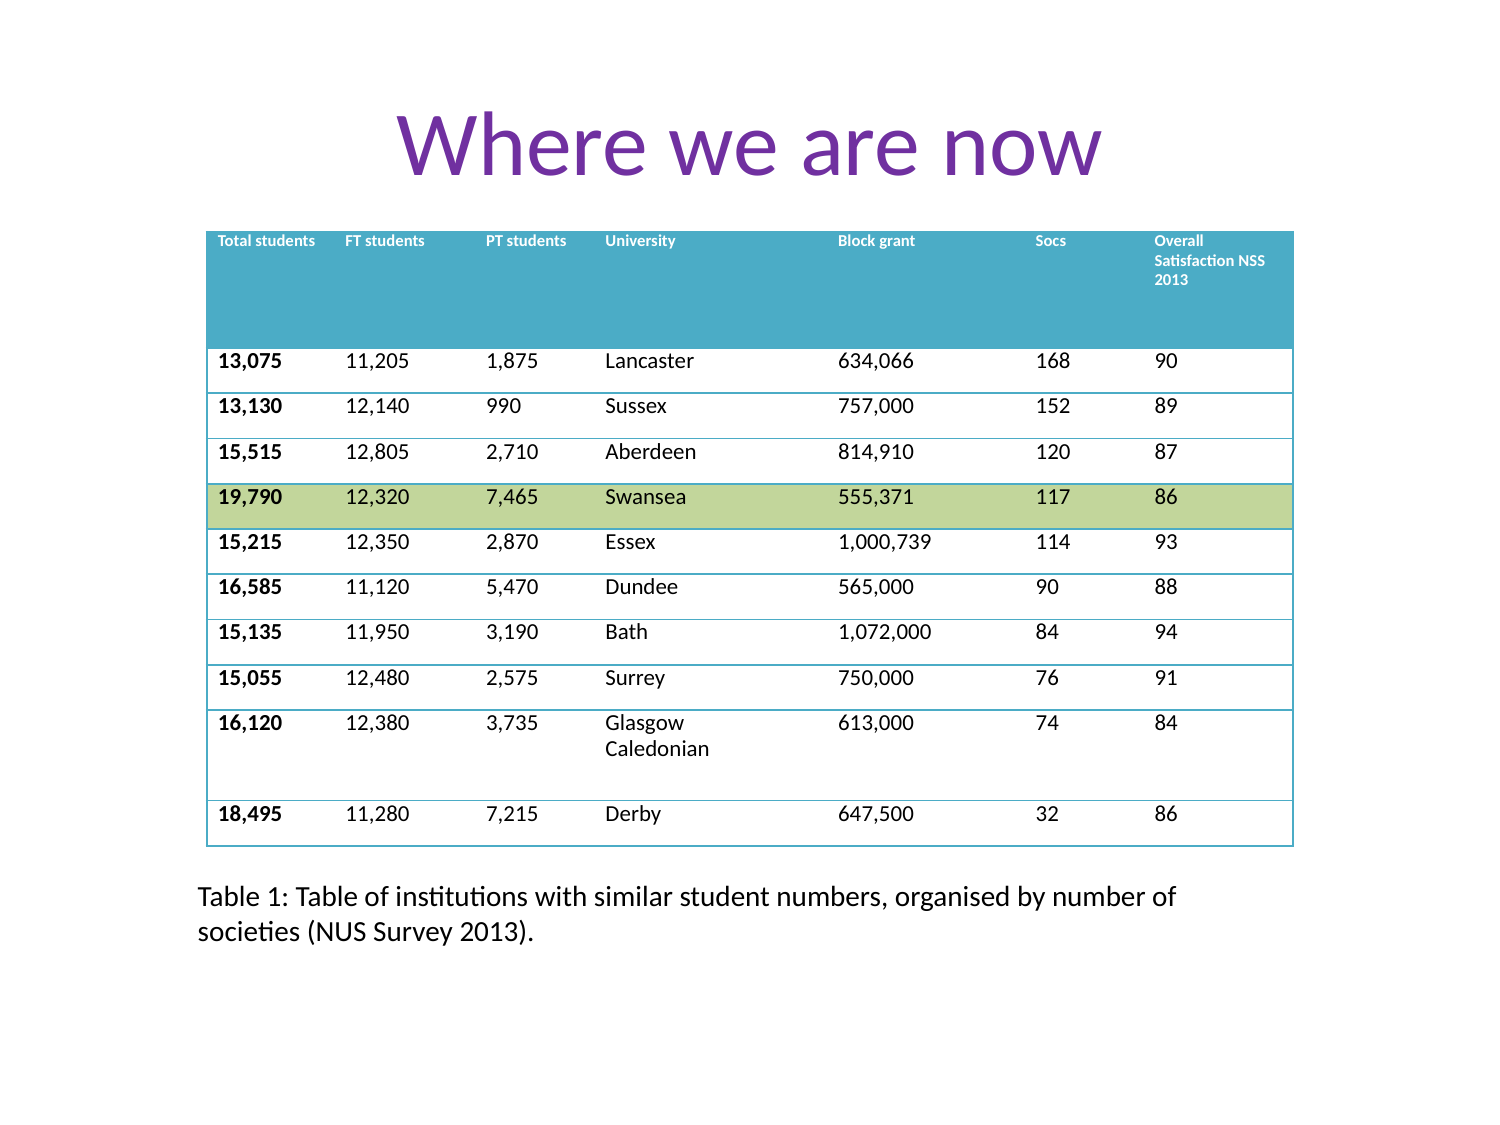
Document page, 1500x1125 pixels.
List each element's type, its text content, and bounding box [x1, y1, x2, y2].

table_cell 2,575 [475, 666, 594, 709]
table_cell 15,055 [208, 666, 334, 709]
table_cell 114 [1024, 530, 1143, 573]
table_cell 93 [1143, 530, 1292, 573]
table_cell 12,805 [334, 439, 475, 483]
table_cell Swansea [594, 485, 827, 528]
table_cell 814,910 [827, 439, 1024, 483]
table_cell 5,470 [475, 575, 594, 619]
table_cell Dundee [594, 575, 827, 619]
table_header PT students [475, 233, 594, 347]
table_cell 19,790 [208, 485, 334, 528]
table_cell 12,140 [334, 394, 475, 438]
table_cell 91 [1143, 666, 1292, 709]
table_cell Aberdeen [594, 439, 827, 483]
table_cell 11,120 [334, 575, 475, 619]
table_cell 90 [1024, 575, 1143, 619]
table_cell 11,950 [334, 620, 475, 664]
table_cell 634,066 [827, 349, 1024, 392]
table_cell 32 [1024, 801, 1143, 845]
table_cell 84 [1143, 711, 1292, 800]
text_box Table 1: Table of institutions with similar student numbers, organised by number of societies (NUS Survey 2013). [182, 869, 1294, 955]
table_header Socs [1024, 233, 1143, 347]
table_cell 74 [1024, 711, 1143, 800]
table_cell Glasgow Caledonian [594, 711, 827, 800]
table_cell 12,320 [334, 485, 475, 528]
table_cell 120 [1024, 439, 1143, 483]
table_cell 1,000,739 [827, 530, 1024, 573]
table_cell 1,875 [475, 349, 594, 392]
table_cell 152 [1024, 394, 1143, 438]
table_cell 2,710 [475, 439, 594, 483]
table_cell 3,190 [475, 620, 594, 664]
table_cell 7,215 [475, 801, 594, 845]
table_cell 89 [1143, 394, 1292, 438]
table_cell 168 [1024, 349, 1143, 392]
table_cell Sussex [594, 394, 827, 438]
table_cell 84 [1024, 620, 1143, 664]
table_cell 12,480 [334, 666, 475, 709]
table_cell 76 [1024, 666, 1143, 709]
table_cell Surrey [594, 666, 827, 709]
table_cell 90 [1143, 349, 1292, 392]
table_cell 757,000 [827, 394, 1024, 438]
table_cell 88 [1143, 575, 1292, 619]
table_cell 117 [1024, 485, 1143, 528]
table_cell 87 [1143, 439, 1292, 483]
table_cell 647,500 [827, 801, 1024, 845]
table_cell 13,130 [208, 394, 334, 438]
table_cell 750,000 [827, 666, 1024, 709]
table_cell Derby [594, 801, 827, 845]
table_cell 11,205 [334, 349, 475, 392]
title Where we are now [75, 45, 1425, 233]
table_header University [594, 233, 827, 347]
table_cell 12,380 [334, 711, 475, 800]
table_cell 12,350 [334, 530, 475, 573]
table_cell 86 [1143, 485, 1292, 528]
table_cell Essex [594, 530, 827, 573]
table_cell Lancaster [594, 349, 827, 392]
table_cell 555,371 [827, 485, 1024, 528]
table_cell 11,280 [334, 801, 475, 845]
table_cell 1,072,000 [827, 620, 1024, 664]
table_header Overall Satisfaction NSS 2013 [1143, 233, 1292, 347]
table_cell 565,000 [827, 575, 1024, 619]
table_cell 18,495 [208, 801, 334, 845]
table_cell Bath [594, 620, 827, 664]
table_cell 16,120 [208, 711, 334, 800]
table_cell 15,135 [208, 620, 334, 664]
table_cell 15,215 [208, 530, 334, 573]
table_header Total students [208, 233, 334, 347]
table_cell 7,465 [475, 485, 594, 528]
table_header Block grant [827, 233, 1024, 347]
table_cell 613,000 [827, 711, 1024, 800]
table_header FT students [334, 233, 475, 347]
table_cell 94 [1143, 620, 1292, 664]
table_cell 13,075 [208, 349, 334, 392]
table_cell 2,870 [475, 530, 594, 573]
table_cell 990 [475, 394, 594, 438]
table_cell 16,585 [208, 575, 334, 619]
table_cell 3,735 [475, 711, 594, 800]
table_cell 86 [1143, 801, 1292, 845]
table_cell 15,515 [208, 439, 334, 483]
